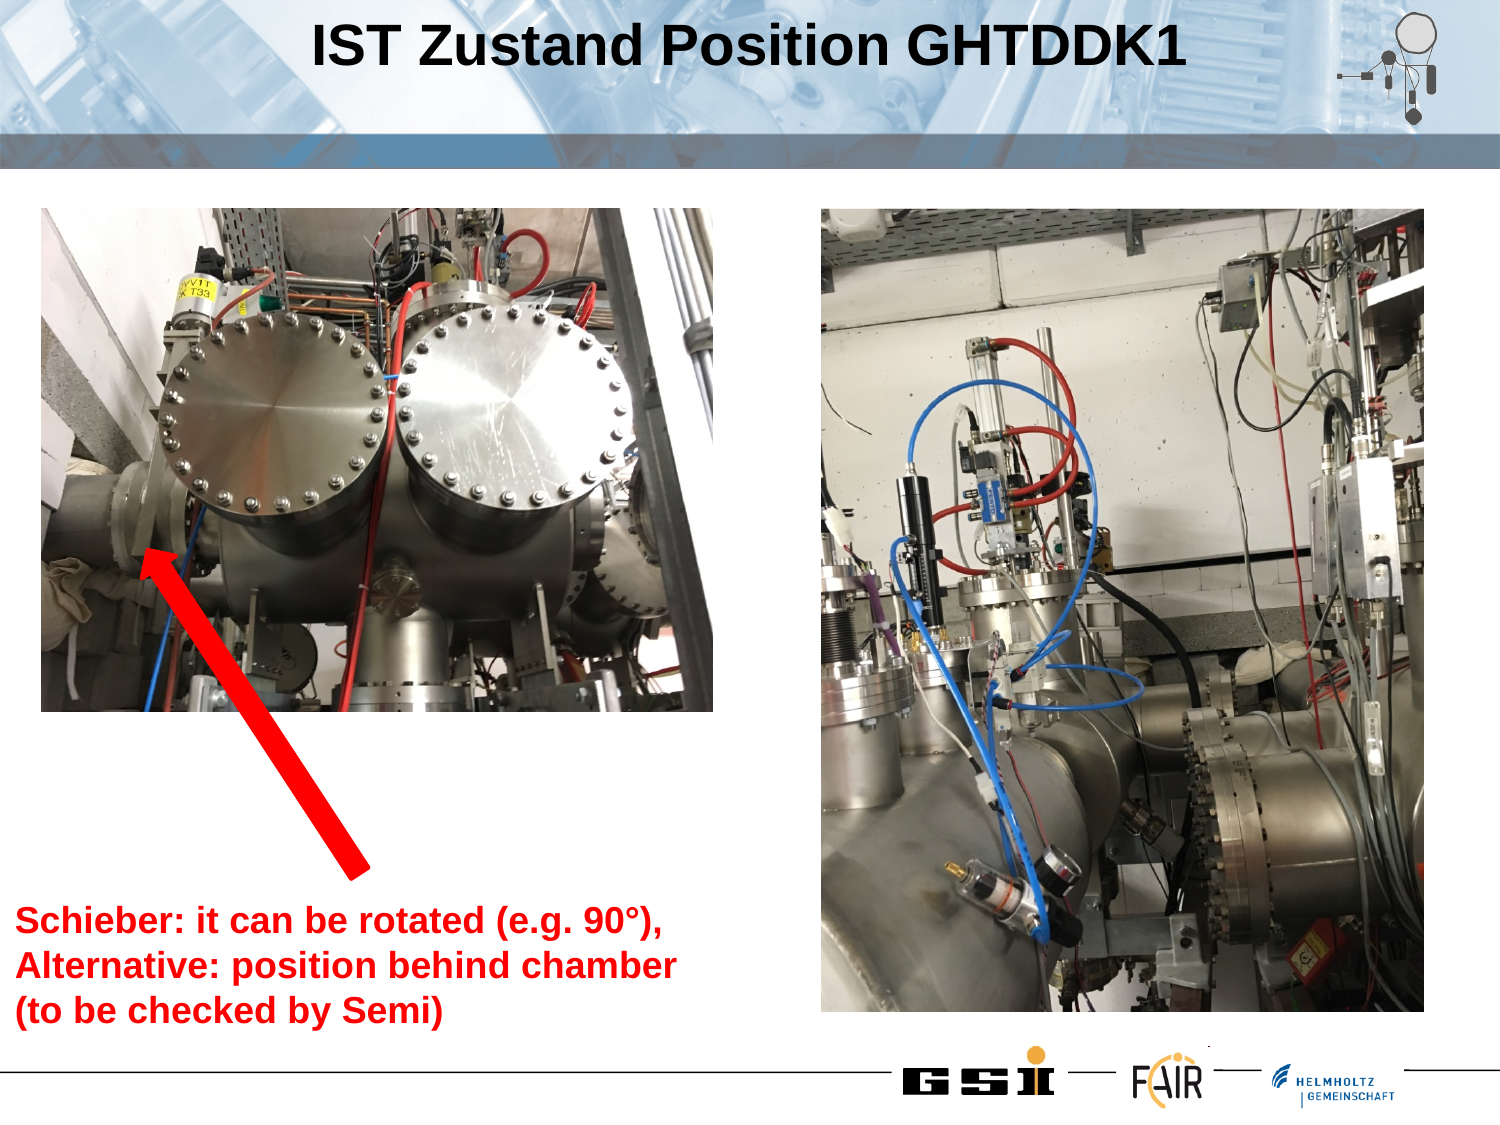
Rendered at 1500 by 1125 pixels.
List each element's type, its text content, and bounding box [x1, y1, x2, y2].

text_box IST Zustand Position GHTDDK1 [0, 0, 1500, 85]
picture [720, 210, 1500, 1011]
picture [903, 1046, 1054, 1095]
picture [1128, 1046, 1210, 1115]
picture [1269, 1046, 1404, 1121]
picture [41, 207, 713, 712]
text_box [245, 721, 371, 881]
picture [0, 85, 1500, 169]
text_box Schieber: it can be rotated (e.g. 90°), Alternative: position behind chamber (to be checked by Semi) [0, 888, 750, 1039]
